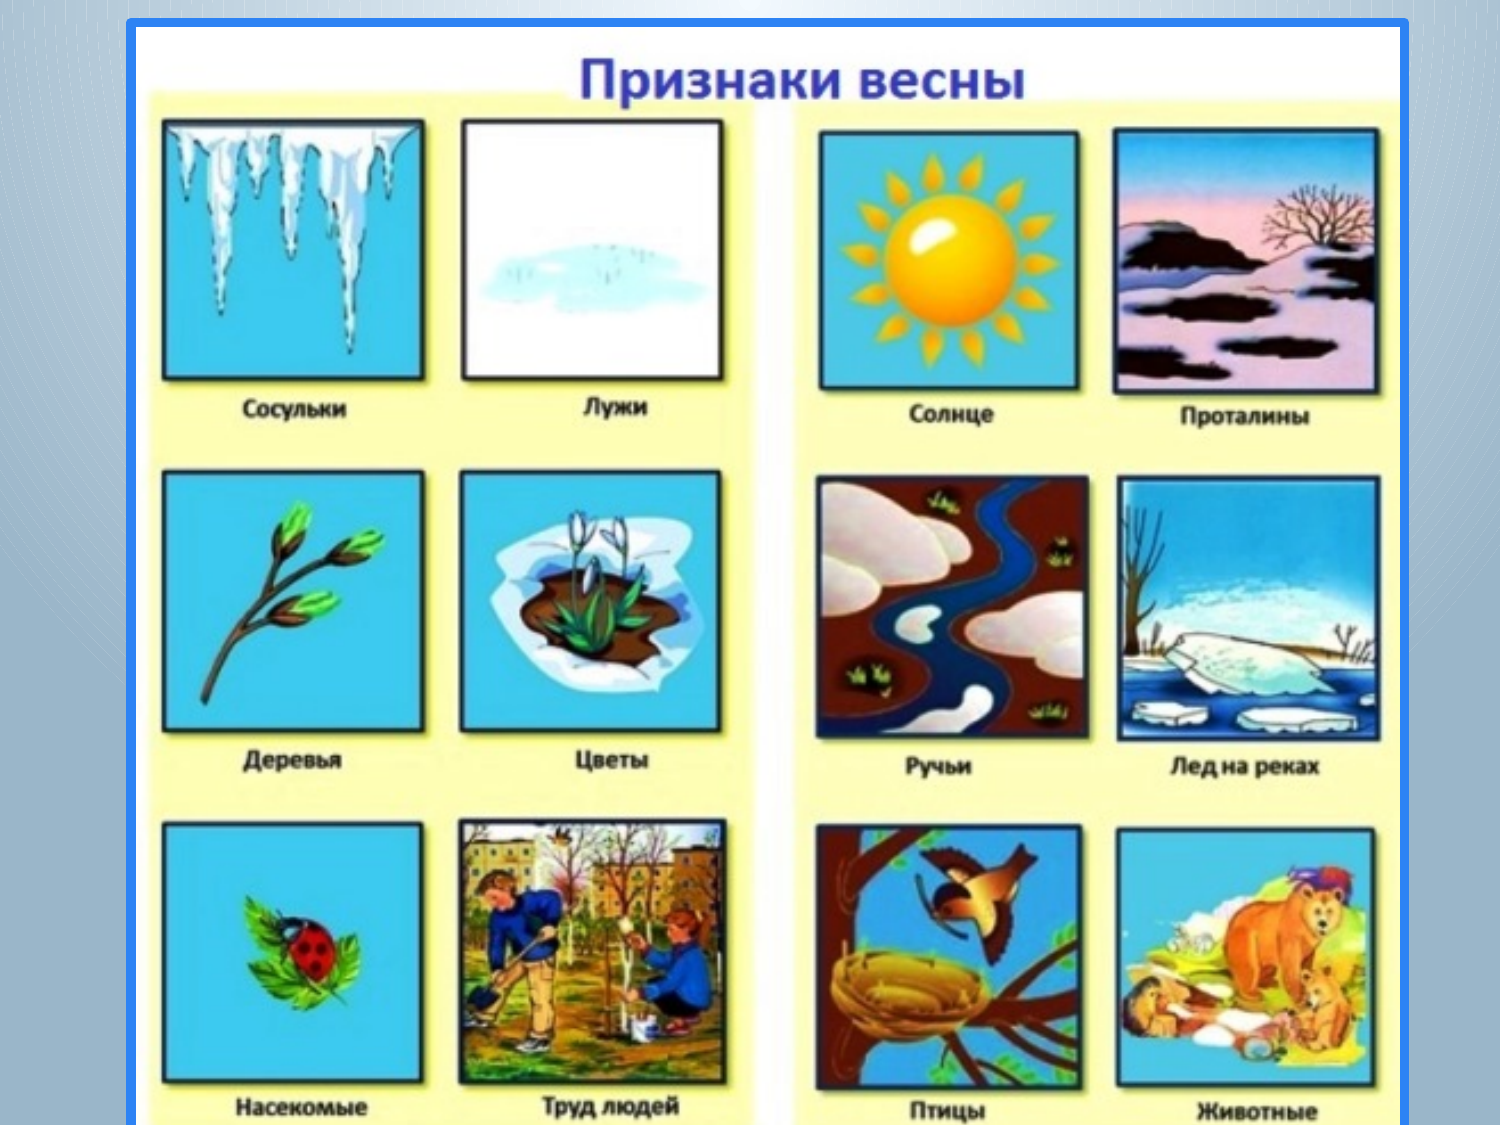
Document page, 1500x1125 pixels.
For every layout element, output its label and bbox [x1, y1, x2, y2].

picture [135, 27, 1400, 1125]
